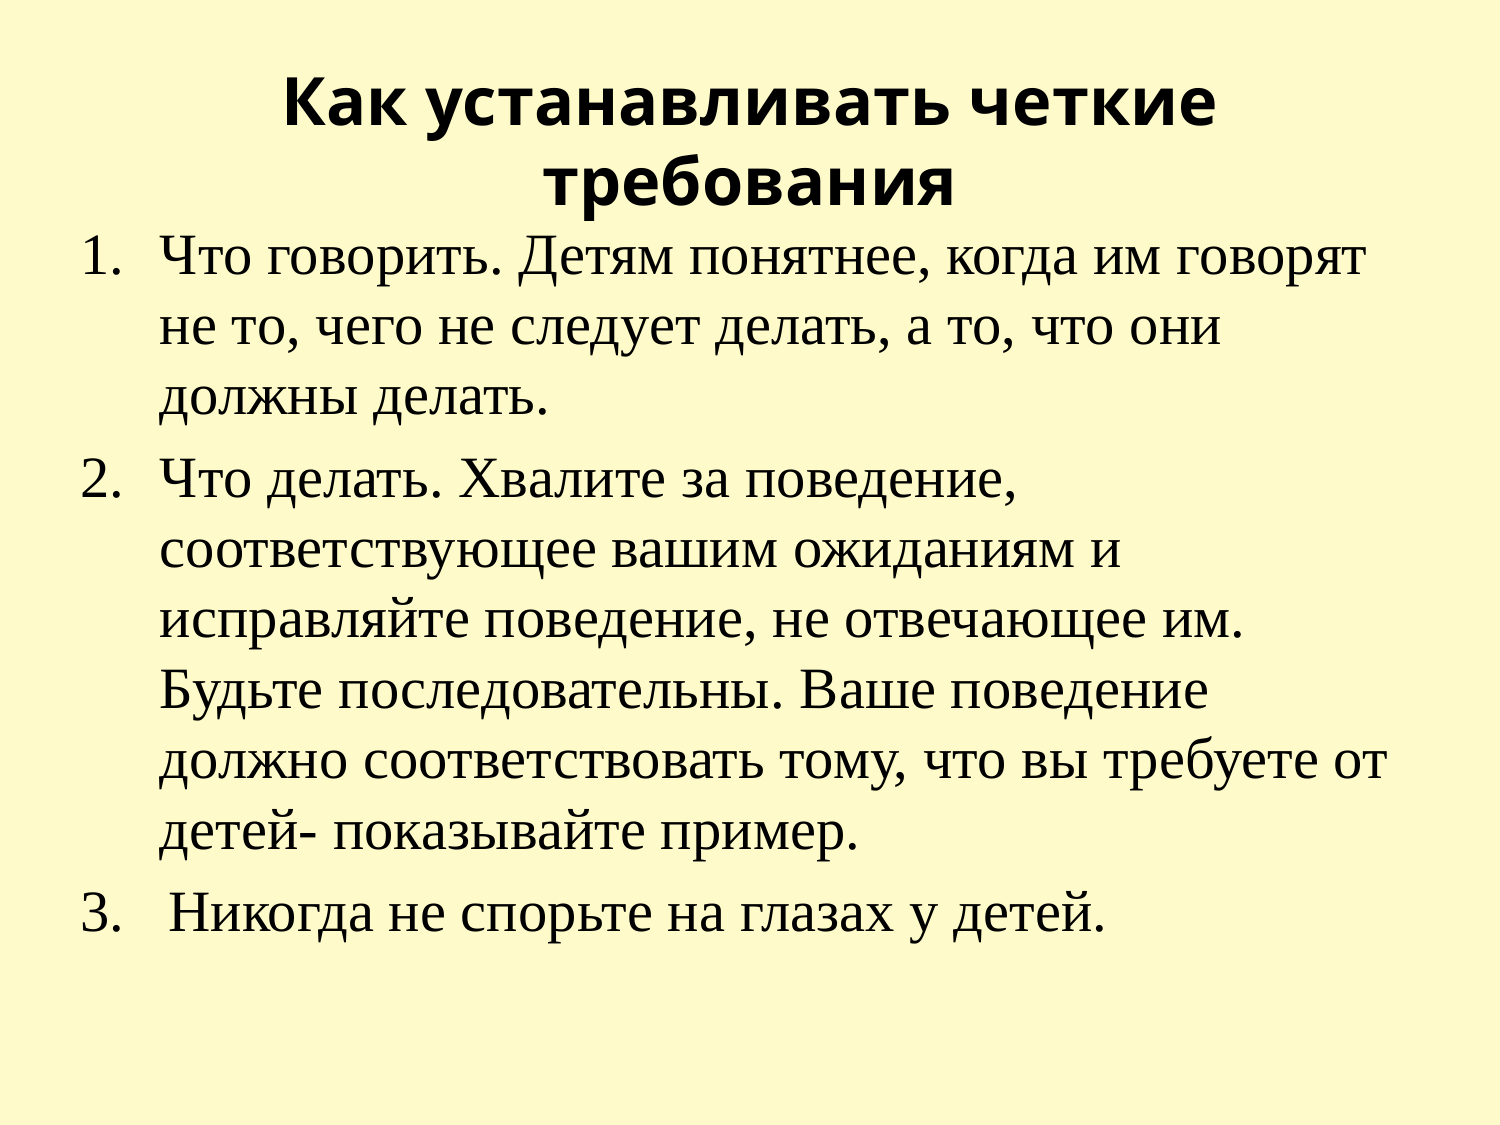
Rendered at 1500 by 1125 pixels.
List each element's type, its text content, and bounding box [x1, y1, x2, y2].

title Как устанавливать четкие требования [75, 45, 1425, 233]
list Что говорить. Детям понятнее, когда им говорят не то, чего не следует делать, а то, что они должны делать. Что делать. Хвалите за поведение, соответствующее вашим ожиданиям и исправляйте поведение, не отвечающее им. Будьте последовательны. Ваше поведение должно соответствовать тому, что вы требуете от детей- показывайте пример. 3. Никогда не спорьте на глазах у детей. [64, 208, 1415, 951]
